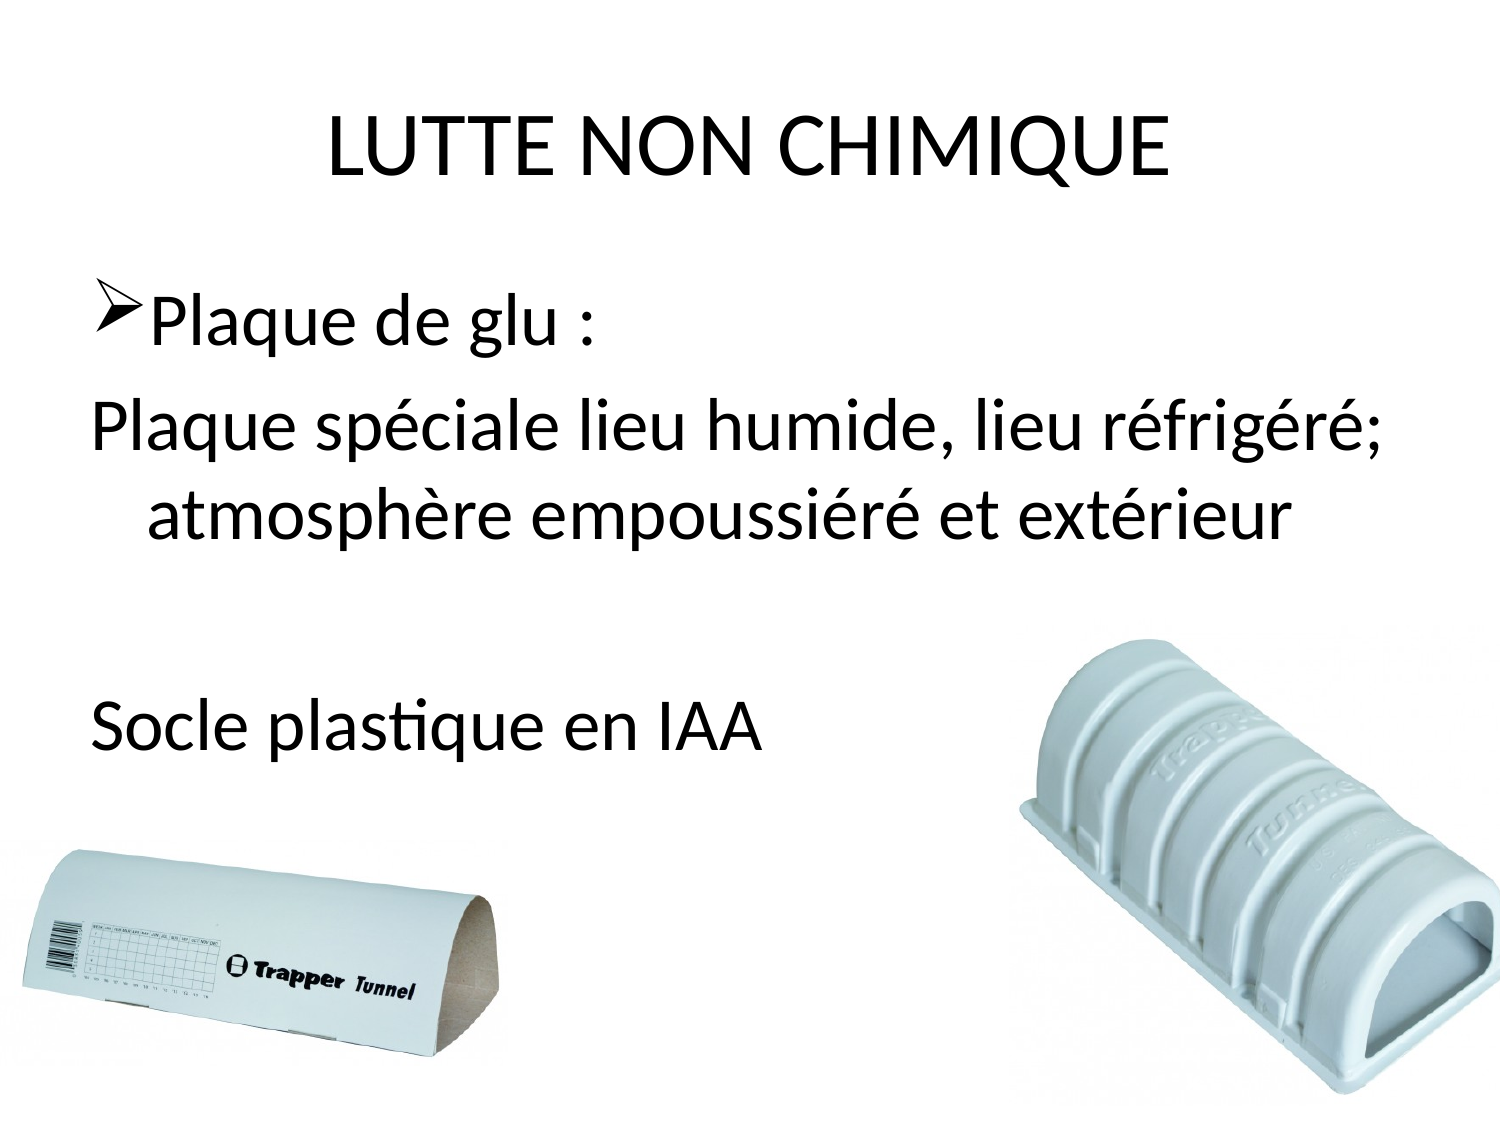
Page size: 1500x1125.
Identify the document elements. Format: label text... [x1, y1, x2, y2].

picture [1009, 596, 1500, 1125]
title LUTTE NON CHIMIQUE [75, 45, 1425, 233]
list Plaque de glu : Plaque spéciale lieu humide, lieu réfrigéré; atmosphère empoussiéré et extérieur Socle plastique en IAA [75, 262, 1425, 1005]
picture [0, 810, 509, 1095]
